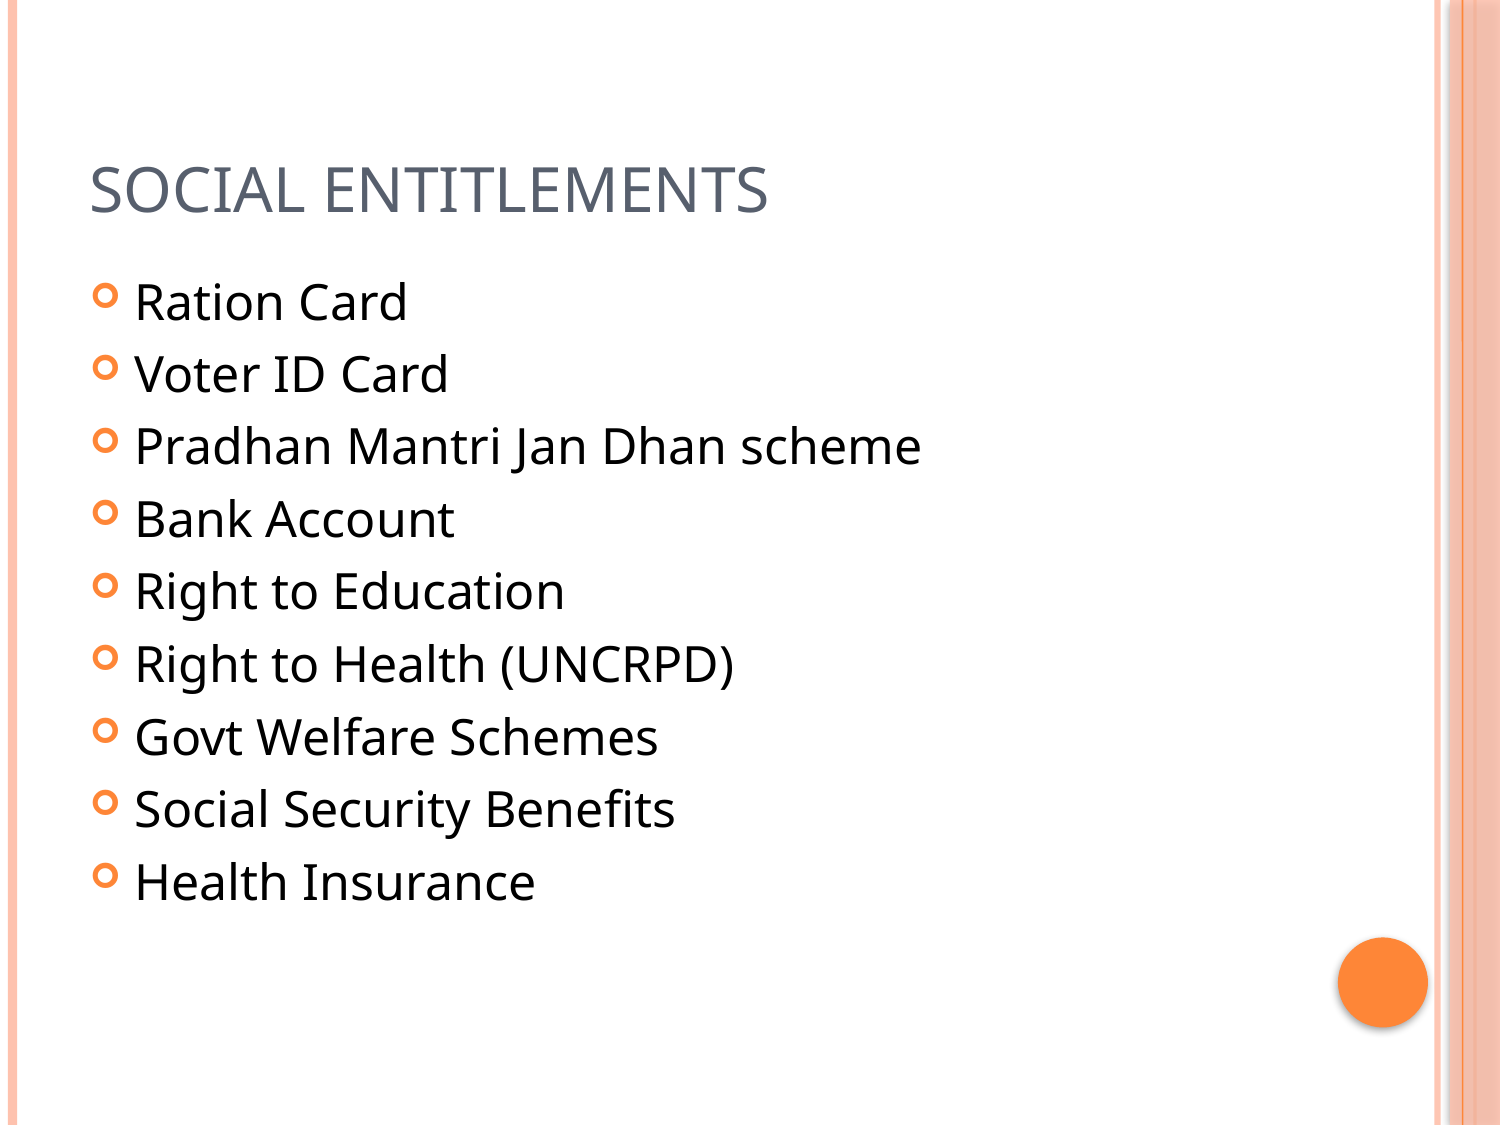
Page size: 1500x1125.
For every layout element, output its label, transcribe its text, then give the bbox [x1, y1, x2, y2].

list Ration Card Voter ID Card Pradhan Mantri Jan Dhan scheme Bank Account Right to Education Right to Health (UNCRPD) Govt Welfare Schemes Social Security Benefits Health Insurance [75, 262, 1300, 1062]
title SOCIAL ENTITLEMENTS [75, 45, 1300, 233]
